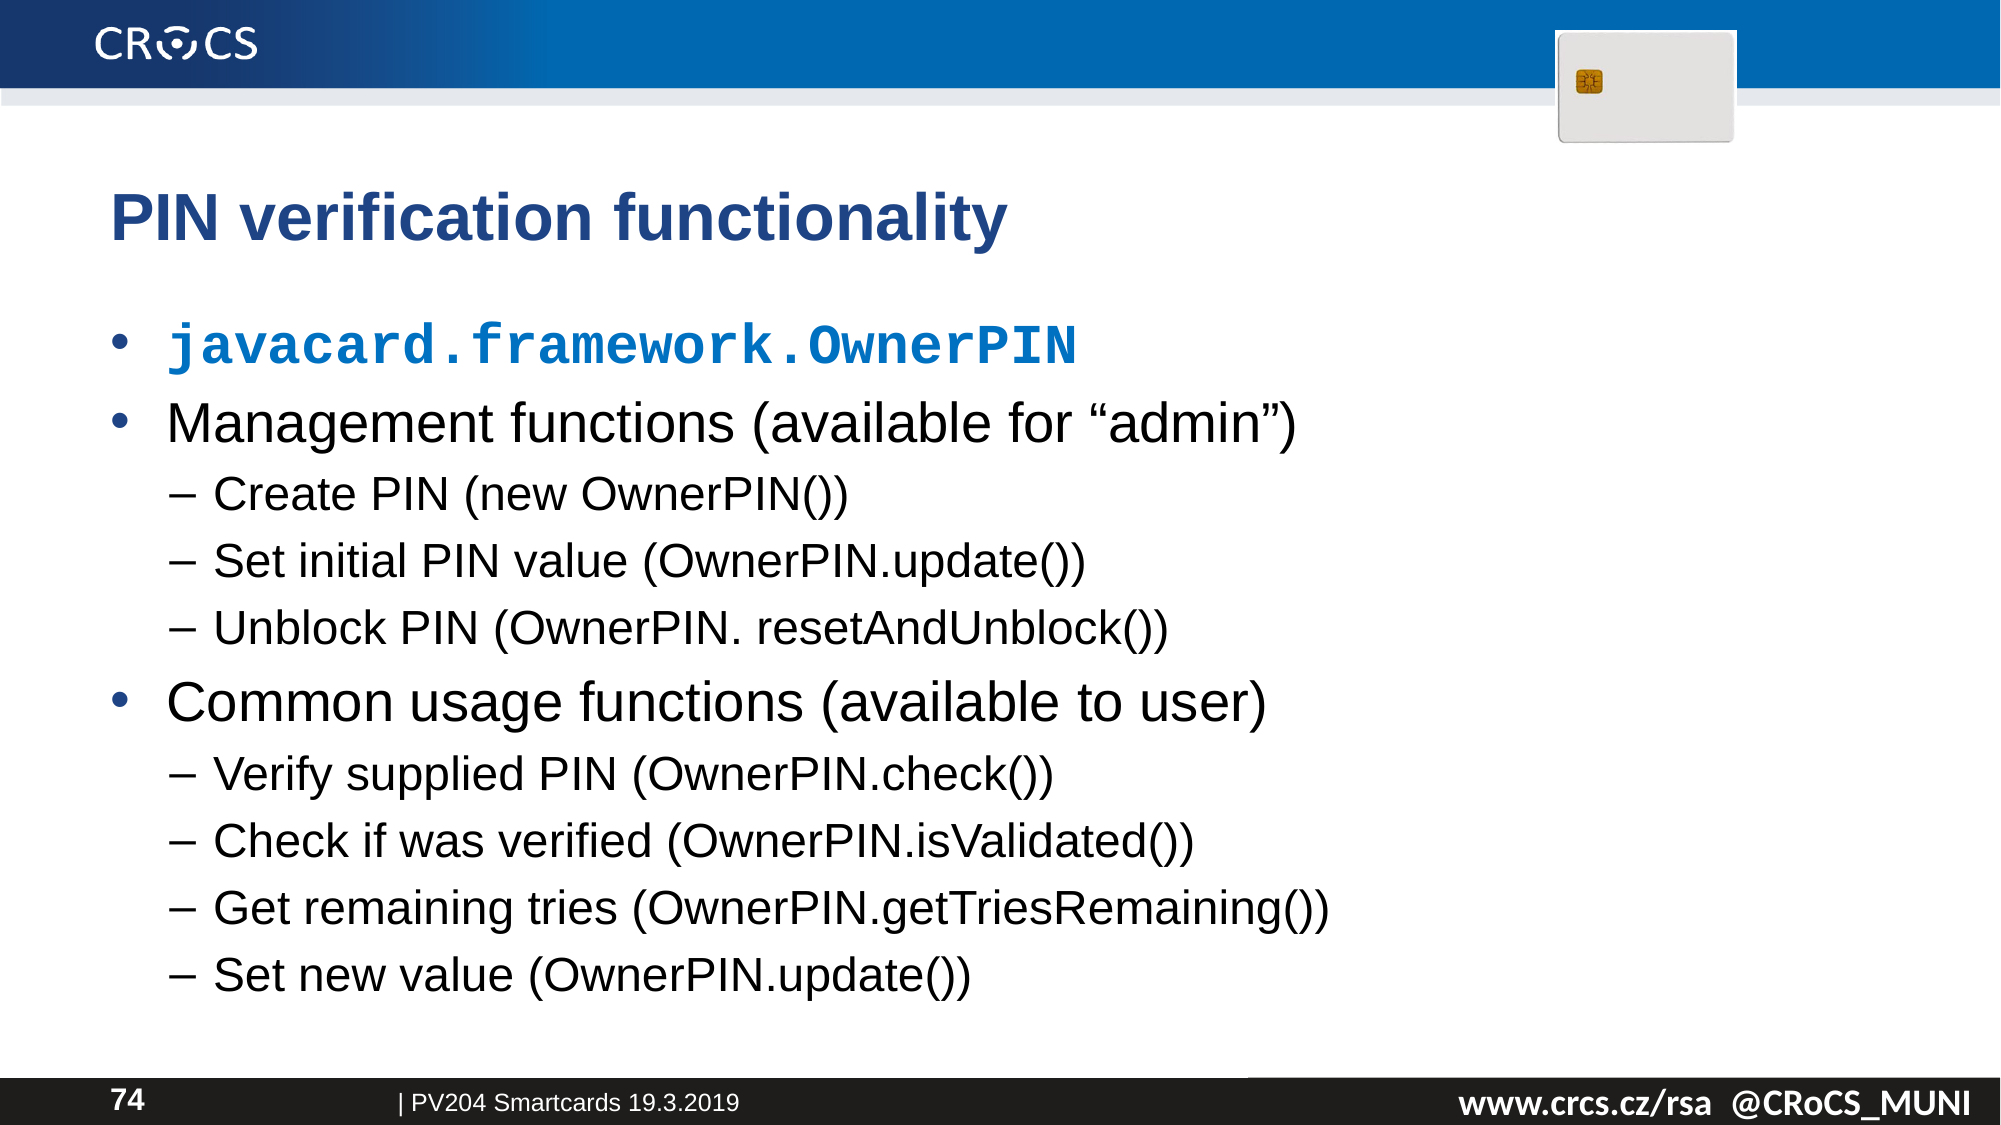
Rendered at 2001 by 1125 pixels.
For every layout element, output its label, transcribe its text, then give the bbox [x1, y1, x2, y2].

title PIN verification functionality [109, 148, 1911, 280]
picture [0, 0, 2001, 1125]
list javacard.framework.OwnerPIN Management functions (available for “admin”) Create PIN (new OwnerPIN()) Set initial PIN value (OwnerPIN.update()) Unblock PIN (OwnerPIN. resetAndUnblock()) Common usage functions (available to user) Verify supplied PIN (OwnerPIN.check()) Check if was verified (OwnerPIN.isValidated()) Get remaining tries (OwnerPIN.getTriesRemaining()) Set new value (OwnerPIN.update()) [109, 306, 1911, 988]
footer | PV204 Smartcards 19.3.2019 [397, 1078, 873, 1125]
slide_number 74 [110, 1078, 197, 1125]
